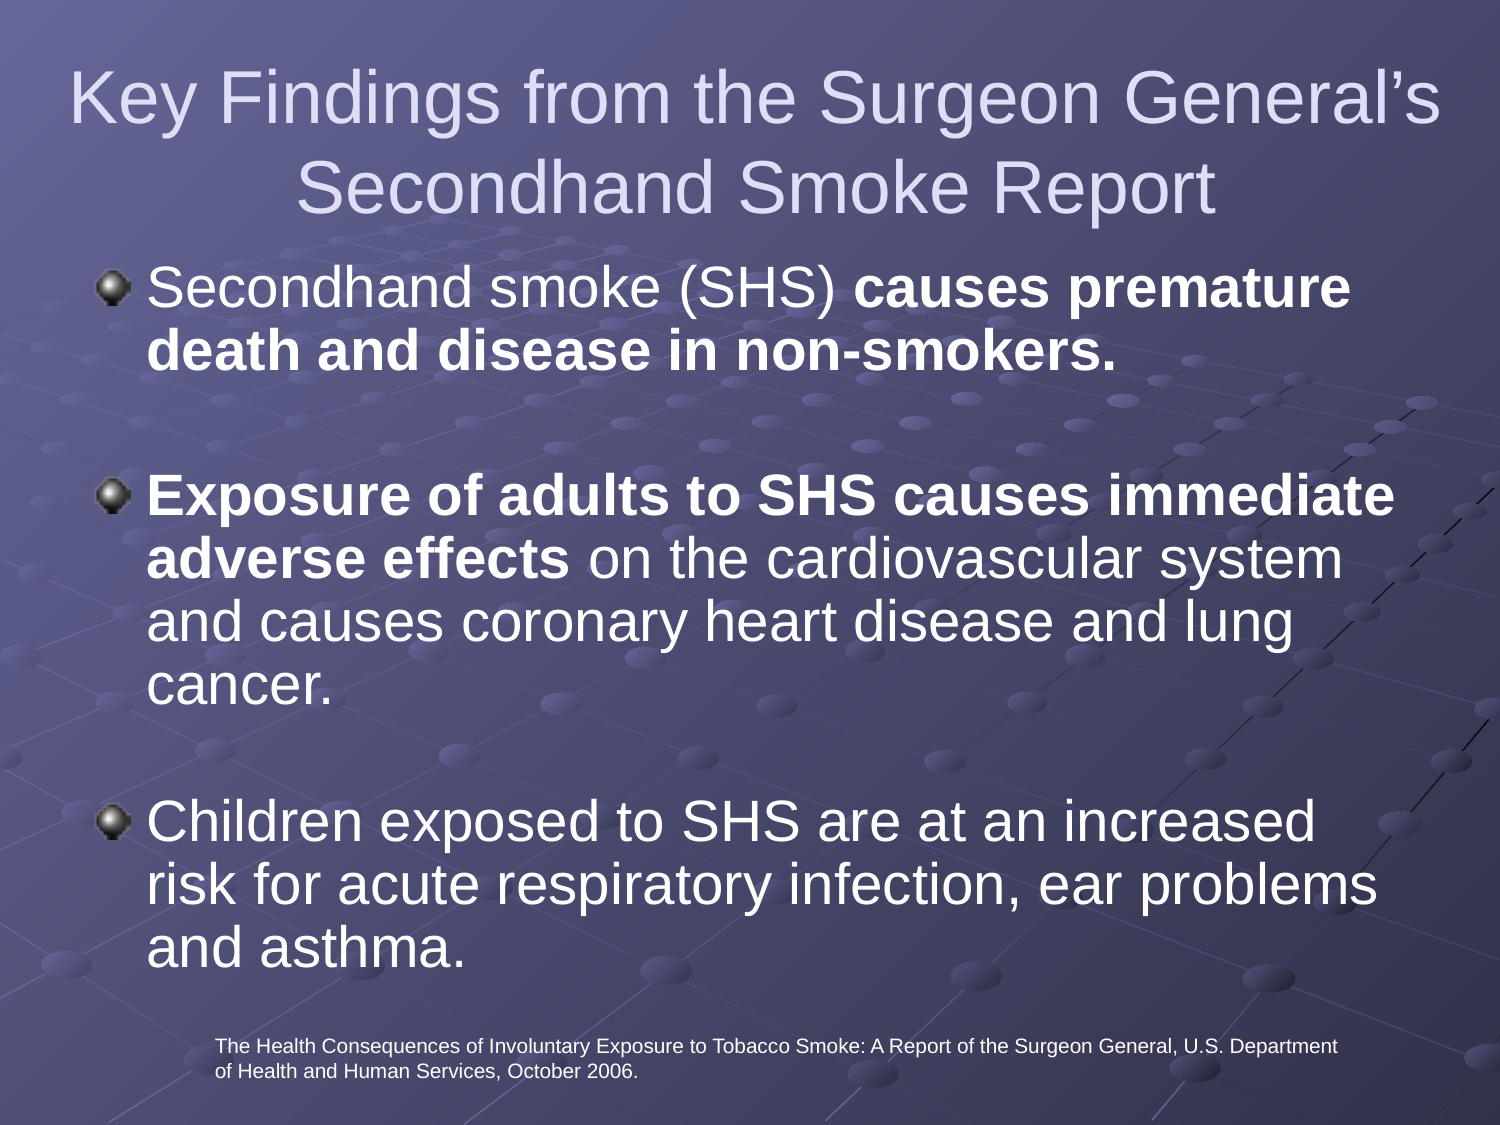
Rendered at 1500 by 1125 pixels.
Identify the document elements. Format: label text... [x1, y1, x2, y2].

text_box The Health Consequences of Involuntary Exposure to Tobacco Smoke: A Report of the Surgeon General, U.S. Department of Health and Human Services, October 2006. [200, 1024, 1375, 1125]
title Key Findings from the Surgeon General’s Secondhand Smoke Report [37, 44, 1476, 233]
picture [90, 264, 131, 306]
list Secondhand smoke (SHS) causes premature death and disease in non-smokers. Exposure of adults to SHS causes immediate adverse effects on the cardiovascular system and causes coronary heart disease and lung cancer. Children exposed to SHS are at an increased risk for acute respiratory infection, ear problems and asthma. [74, 249, 1426, 944]
picture [90, 798, 131, 840]
picture [90, 472, 131, 514]
